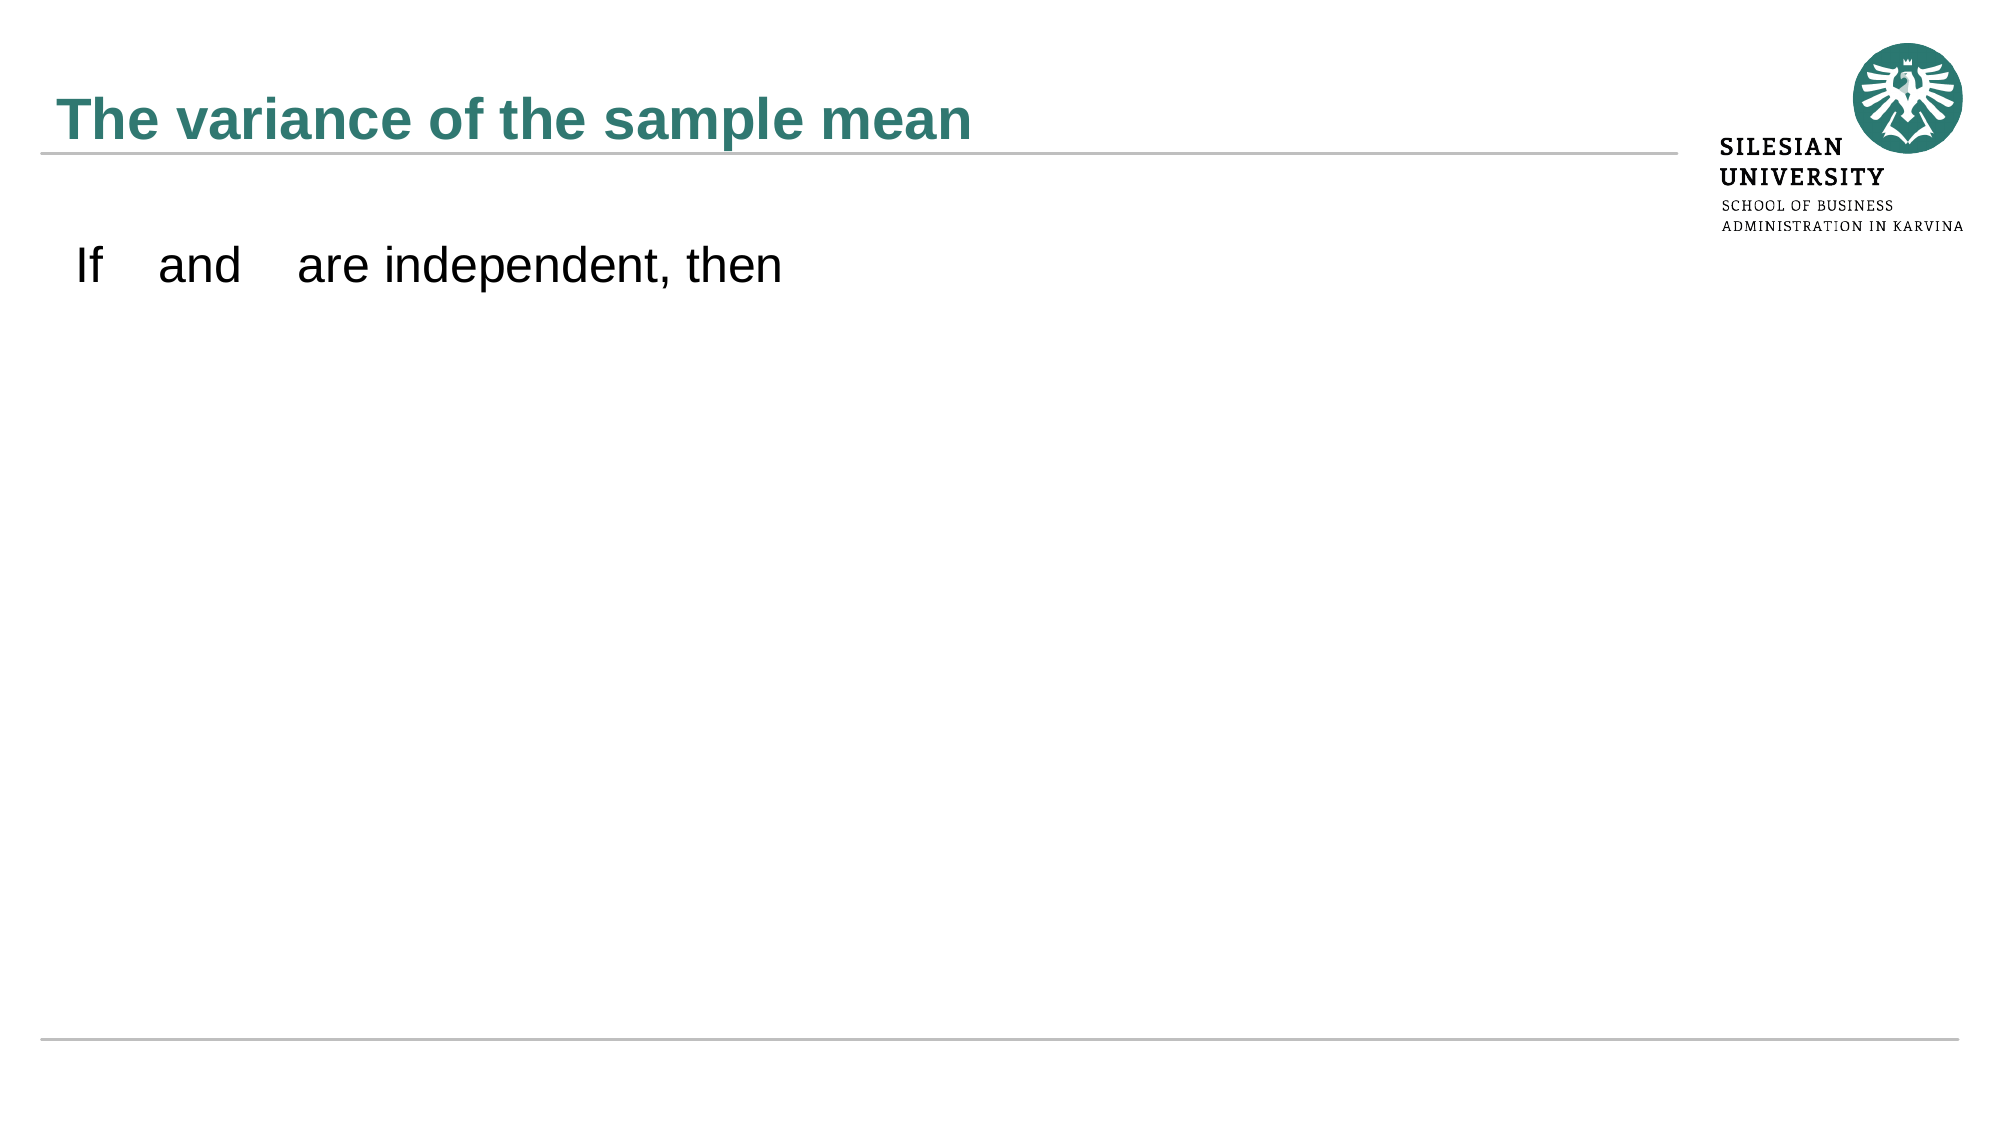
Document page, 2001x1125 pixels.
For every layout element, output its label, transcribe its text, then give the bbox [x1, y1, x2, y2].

title The variance of the sample mean [41, 73, 1636, 150]
picture [1720, 43, 1963, 231]
